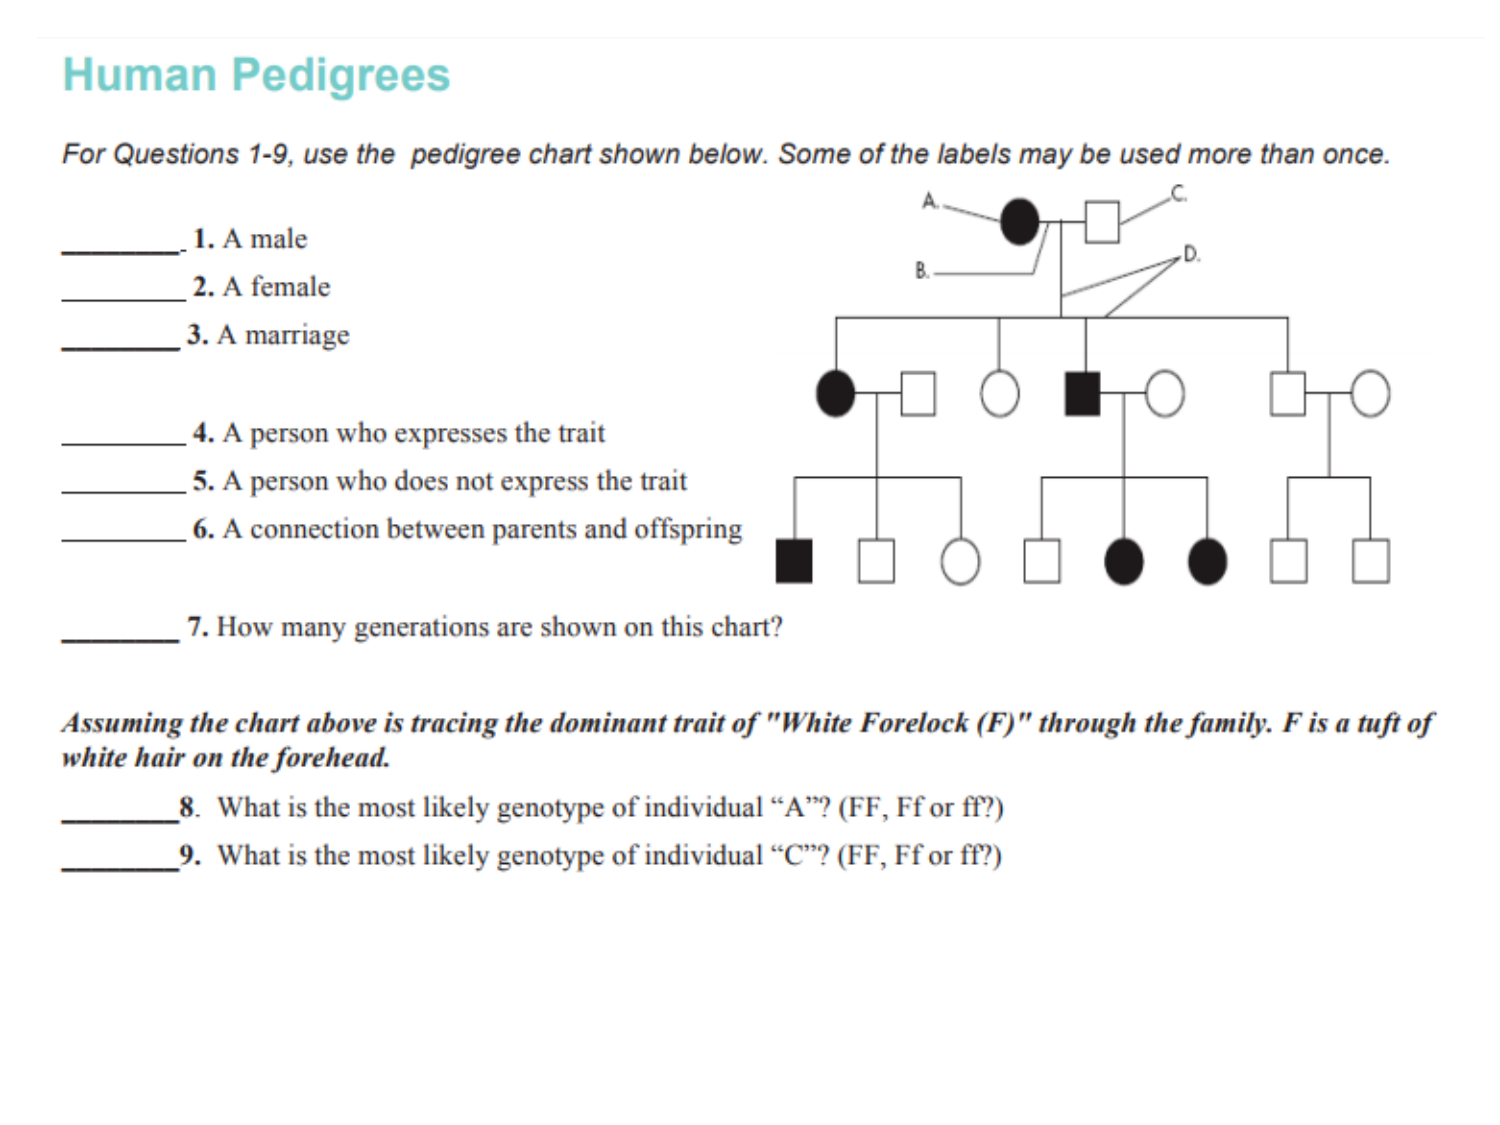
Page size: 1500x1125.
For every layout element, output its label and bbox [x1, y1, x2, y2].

picture [37, 37, 1485, 888]
